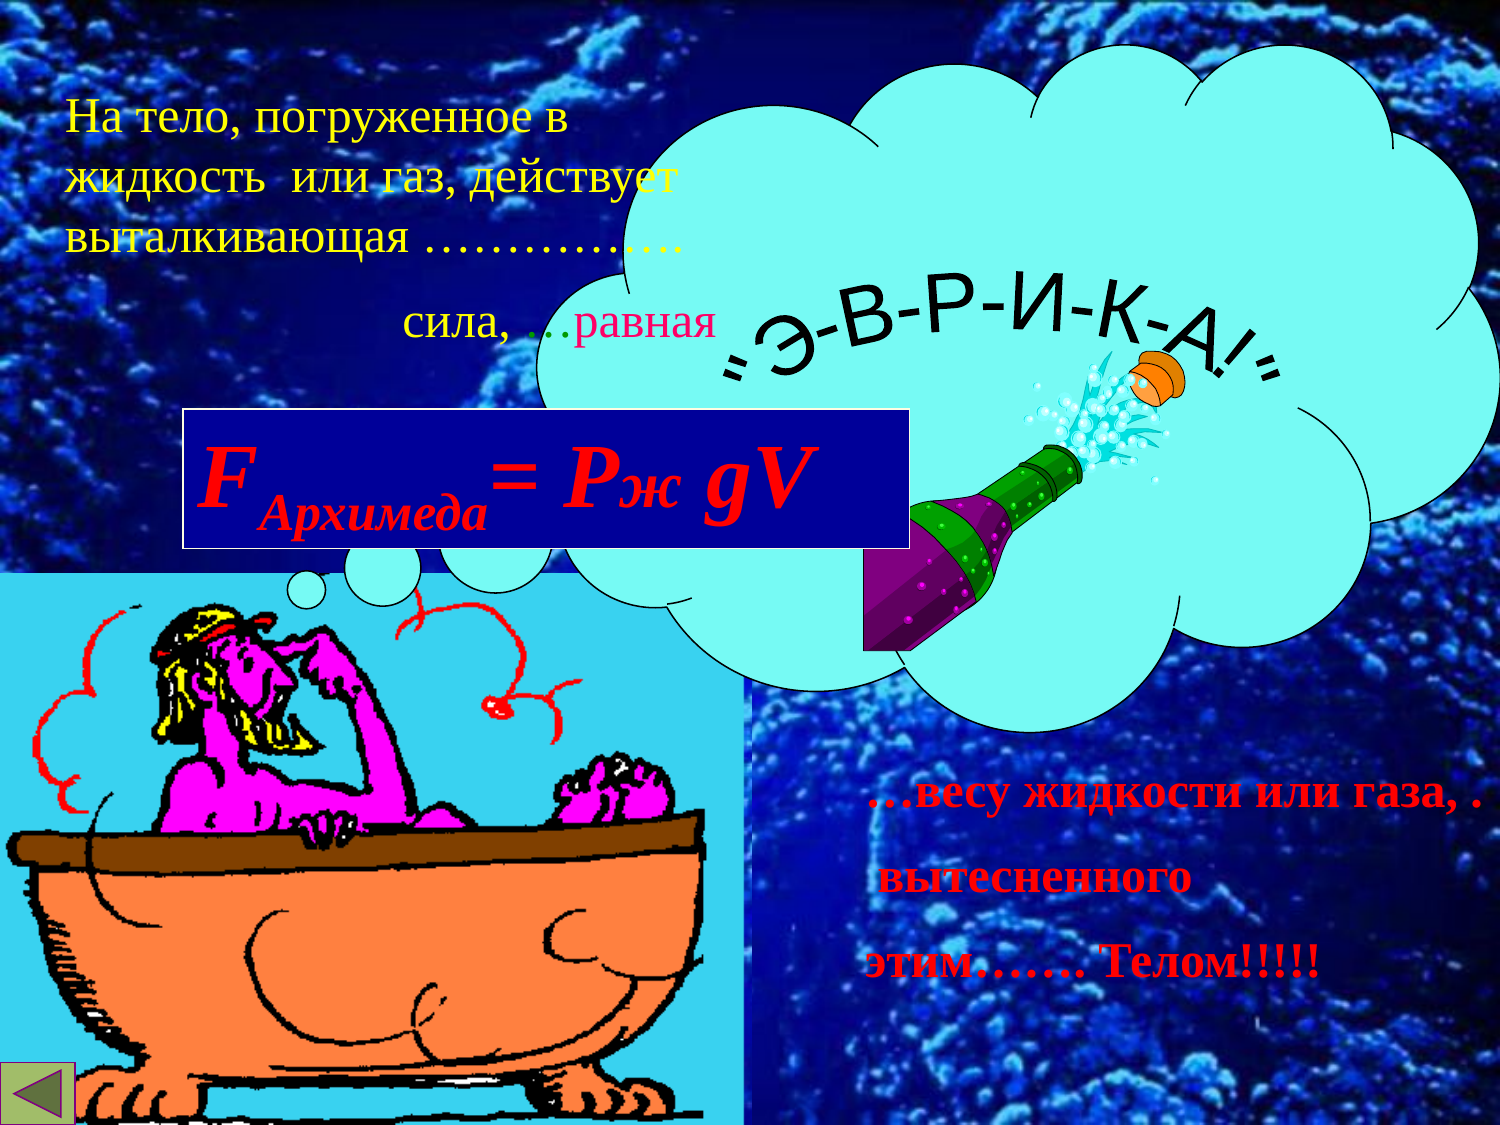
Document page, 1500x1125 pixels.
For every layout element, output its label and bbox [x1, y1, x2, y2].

text_box [862, 349, 1188, 653]
text_box [0, 573, 752, 1125]
picture [0, 0, 1500, 1125]
